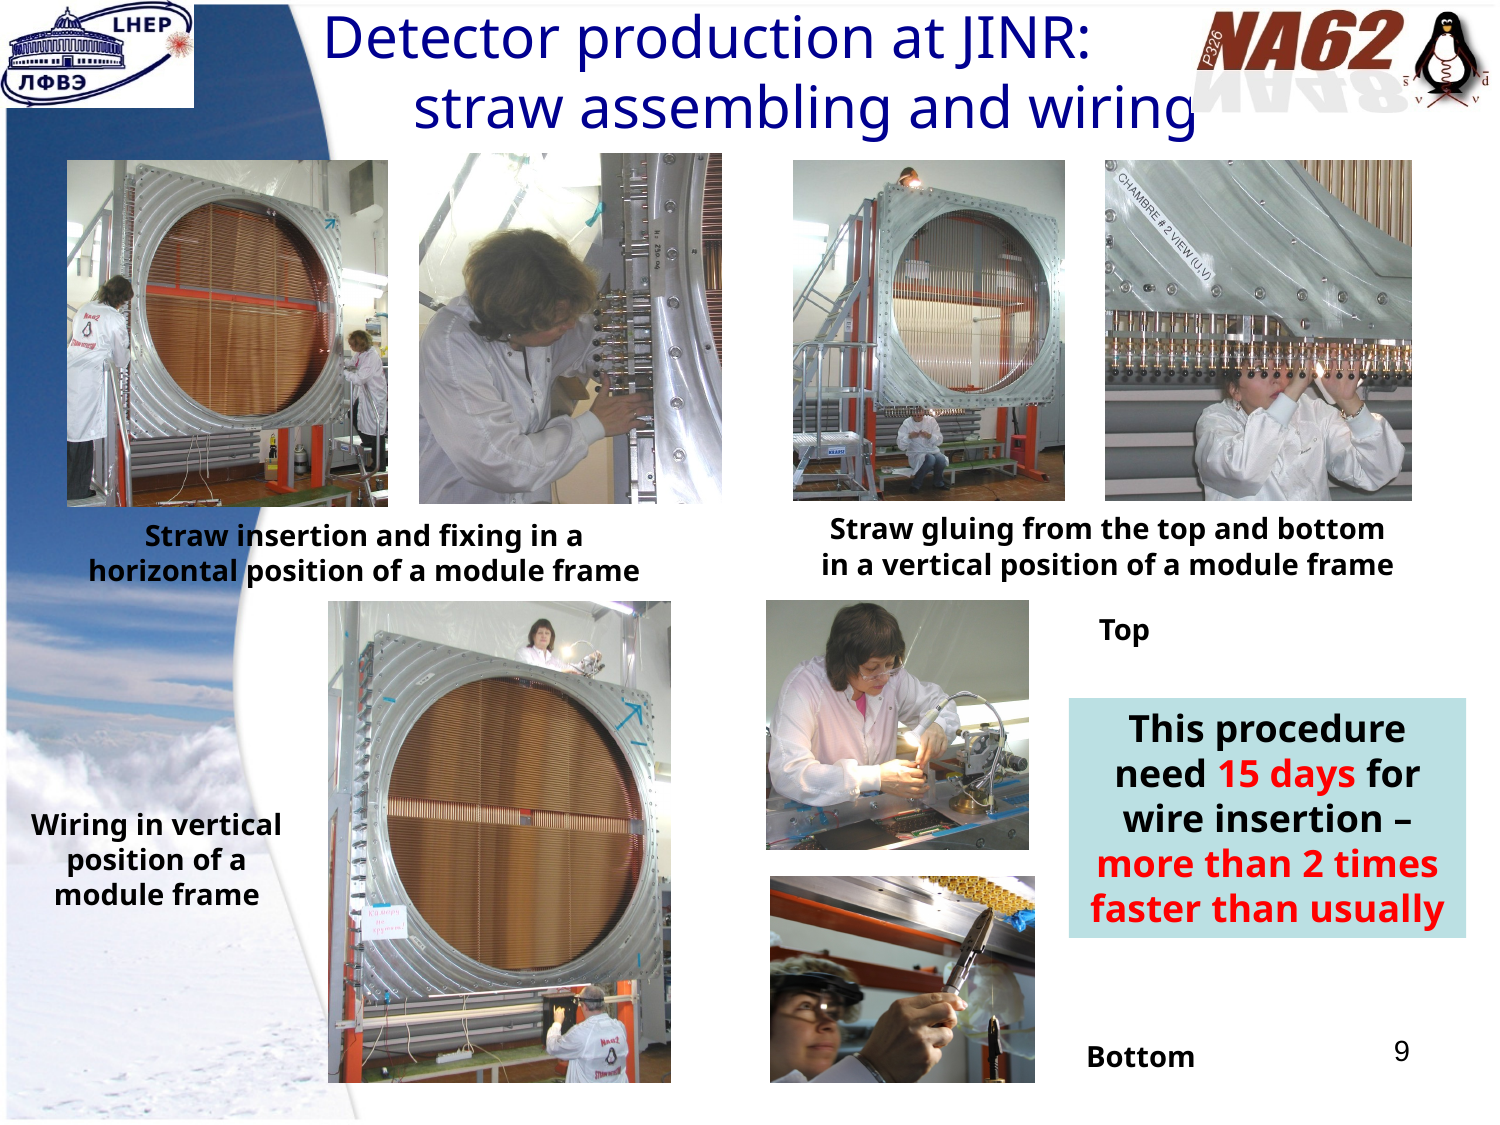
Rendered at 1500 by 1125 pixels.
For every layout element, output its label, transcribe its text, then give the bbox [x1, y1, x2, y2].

text_box Straw insertion and fixing in a horizontal position of a module frame [67, 510, 662, 595]
text_box Wiring in vertical position of a module frame [0, 798, 318, 919]
text_box Bottom [1039, 1030, 1270, 1081]
text_box This procedure need 15 days for wire insertion – more than 2 times faster than usually [1068, 698, 1467, 938]
text_box Top [1034, 603, 1225, 654]
text_box Detector production at JINR: straw assembling and wiring [64, 14, 1366, 125]
text_box Straw gluing from the top and bottom in a vertical position of a module frame [804, 503, 1412, 589]
slide_number 9 [1074, 1024, 1426, 1103]
picture [0, 0, 1500, 1125]
